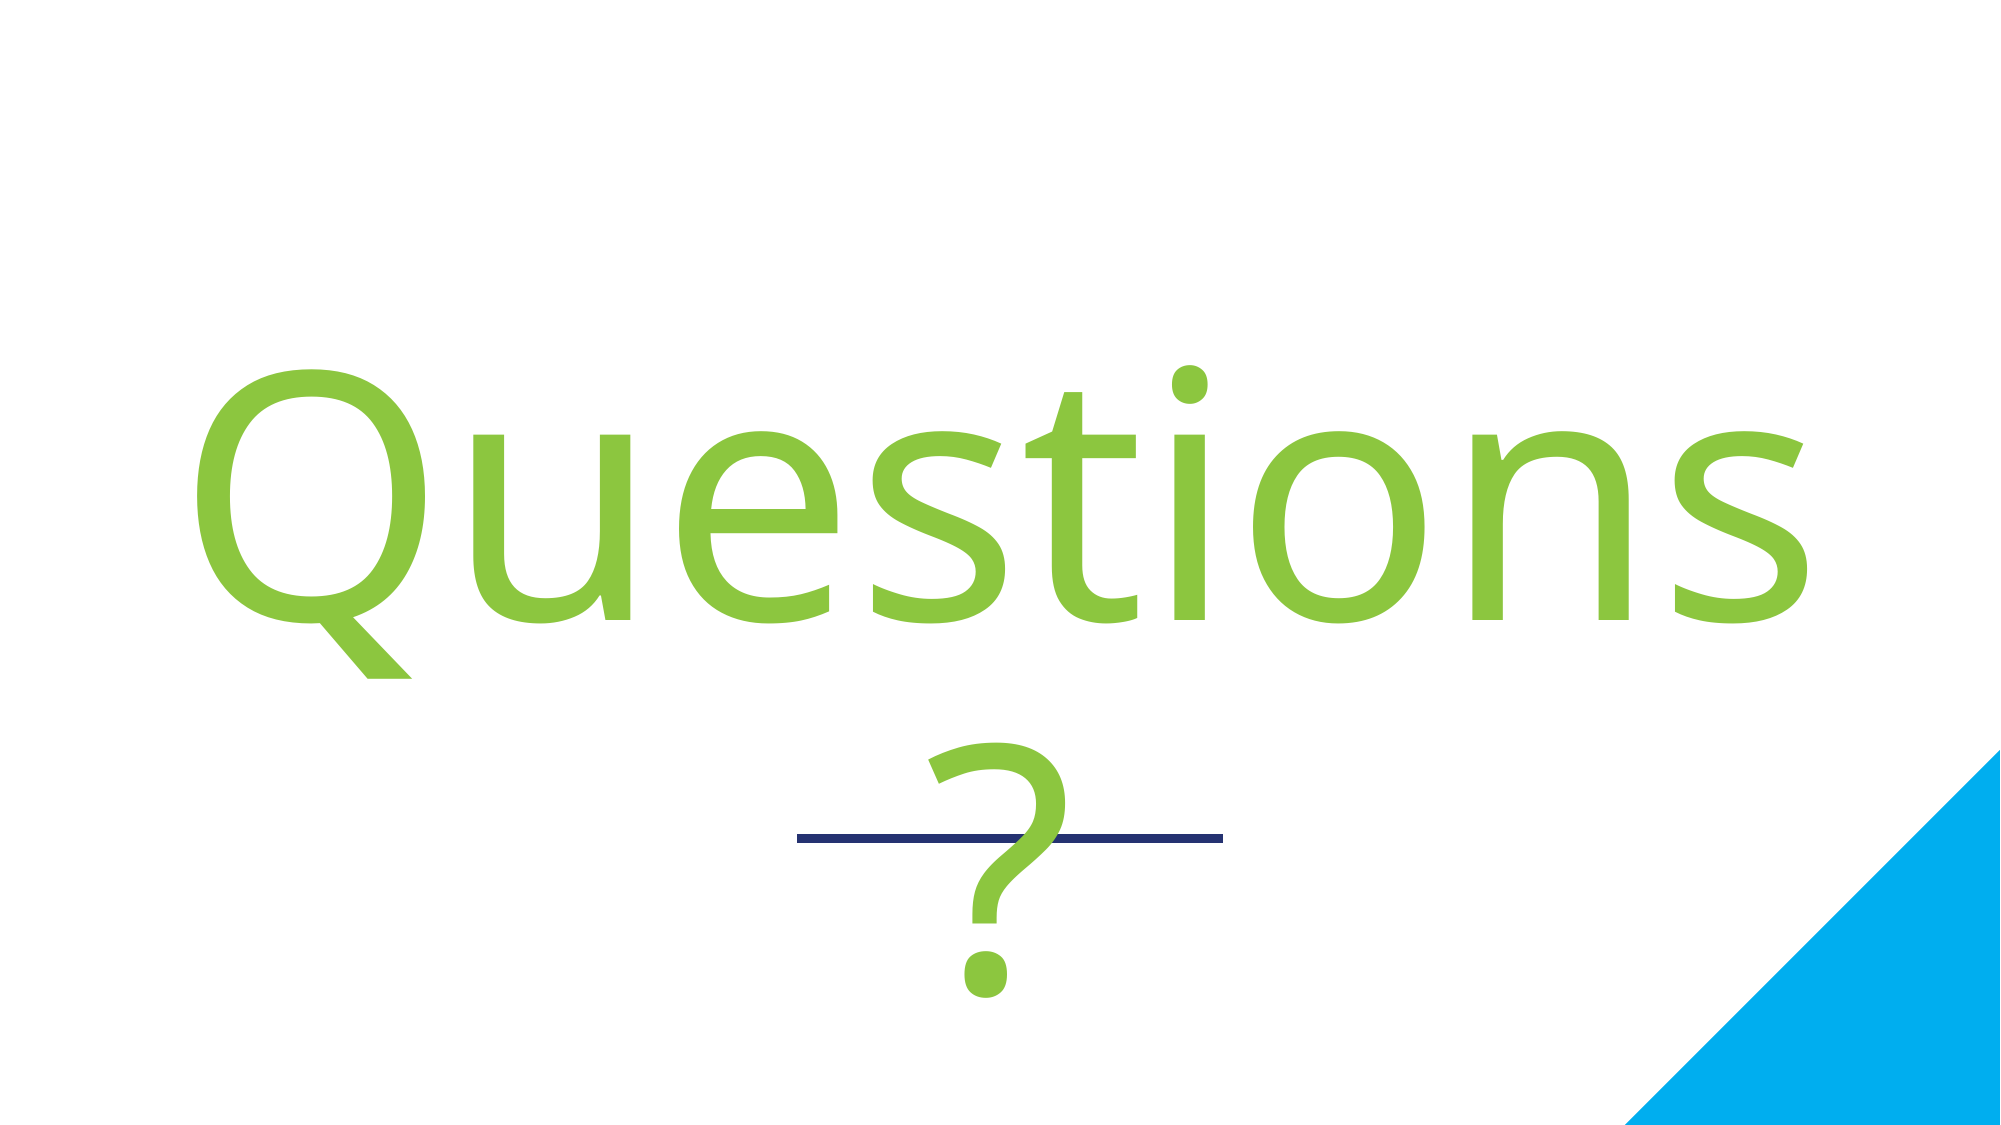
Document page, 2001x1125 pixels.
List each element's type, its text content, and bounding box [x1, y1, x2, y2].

list Questions? [114, 314, 1885, 718]
